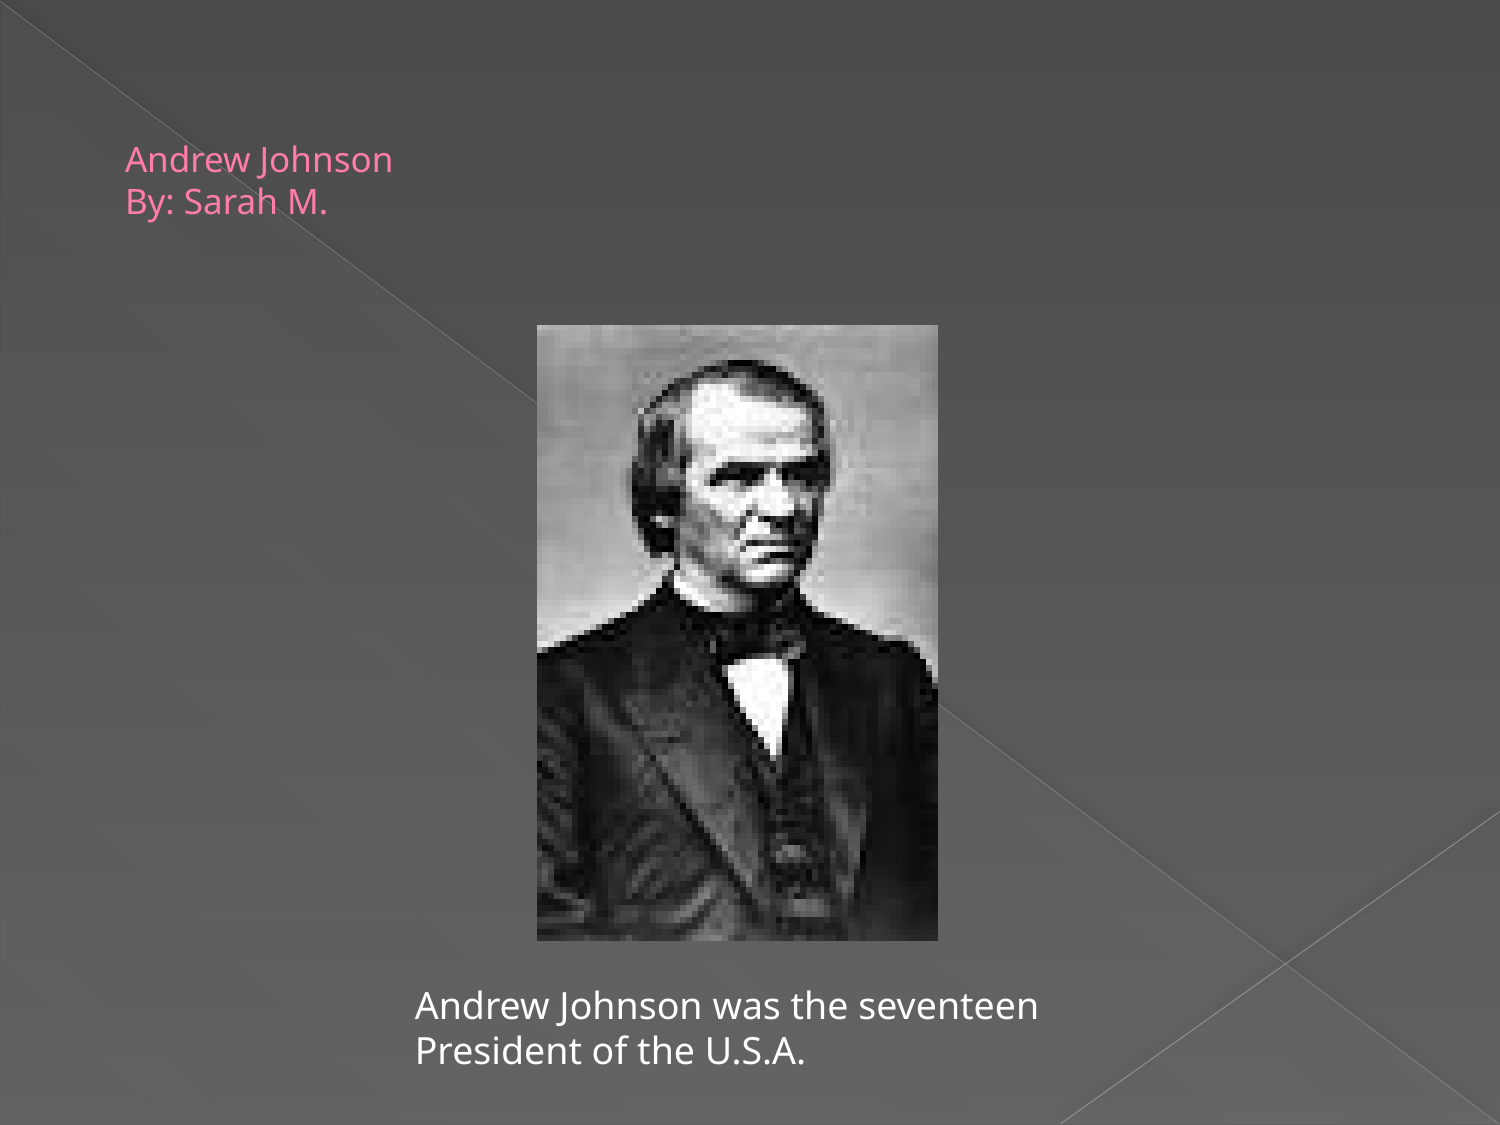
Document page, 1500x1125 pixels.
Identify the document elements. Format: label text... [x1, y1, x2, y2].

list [537, 325, 938, 941]
title Andrew Johnson By: Sarah M. [75, 43, 1425, 274]
text_box Andrew Johnson was the seventeen President of the U.S.A. [399, 974, 1073, 1080]
